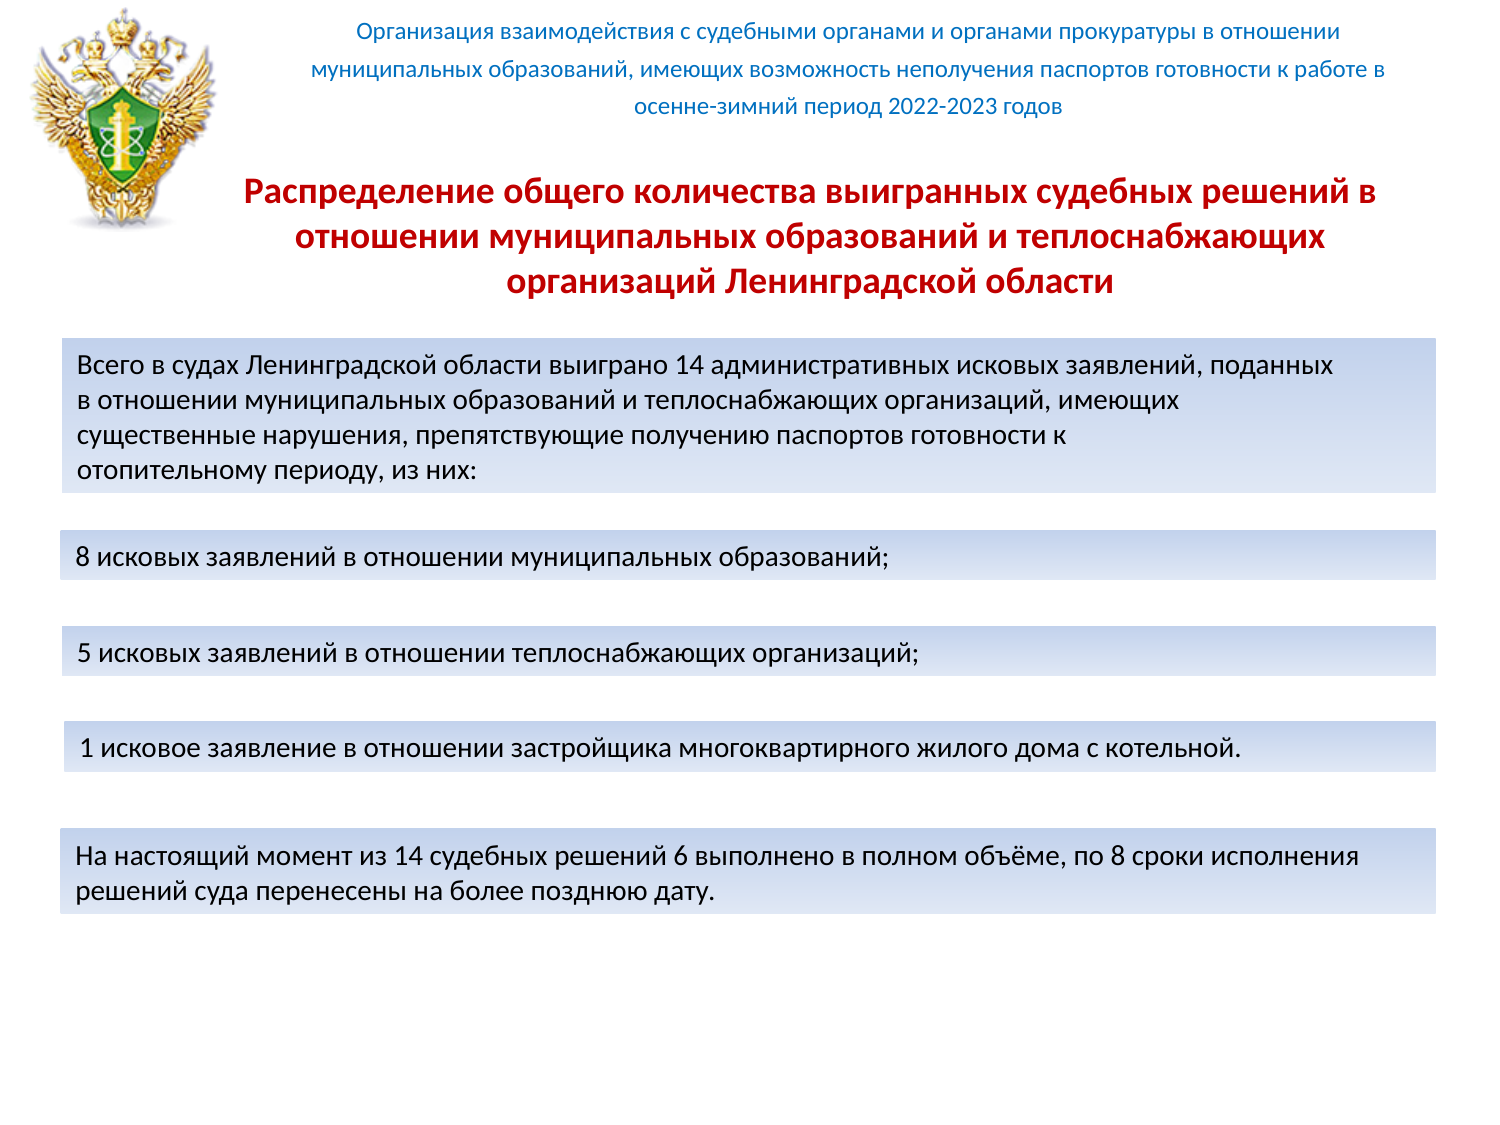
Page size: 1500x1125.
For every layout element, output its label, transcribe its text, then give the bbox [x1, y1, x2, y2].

text_box Организация взаимодействия с судебными органами и органами прокуратуры в отношении муниципальных образований, имеющих возможность неполучения паспортов готовности к работе в осенне-зимний период 2022-2023 годов [255, 0, 1443, 128]
text_box Всего в судах Ленинградской области выиграно 14 административных исковых заявлений, поданных в отношении муниципальных образований и теплоснабжающих организаций, имеющих существенные нарушения, препятствующие получению паспортов готовности к отопительному периоду, из них: [62, 338, 1436, 493]
text_box 1 исковое заявление в отношении застройщика многоквартирного жилого дома с котельной. [64, 721, 1436, 772]
text_box На настоящий момент из 14 судебных решений 6 выполнено в полном объёме, по 8 сроки исполнения решений суда перенесены на более позднюю дату. [60, 828, 1436, 914]
picture [29, 7, 221, 232]
text_box 8 исковых заявлений в отношении муниципальных образований; [60, 530, 1436, 580]
text_box Распределение общего количества выигранных судебных решений в отношении муниципальных образований и теплоснабжающих организаций Ленинградской области [220, 113, 1402, 309]
text_box 5 исковых заявлений в отношении теплоснабжающих организаций; [62, 626, 1436, 676]
